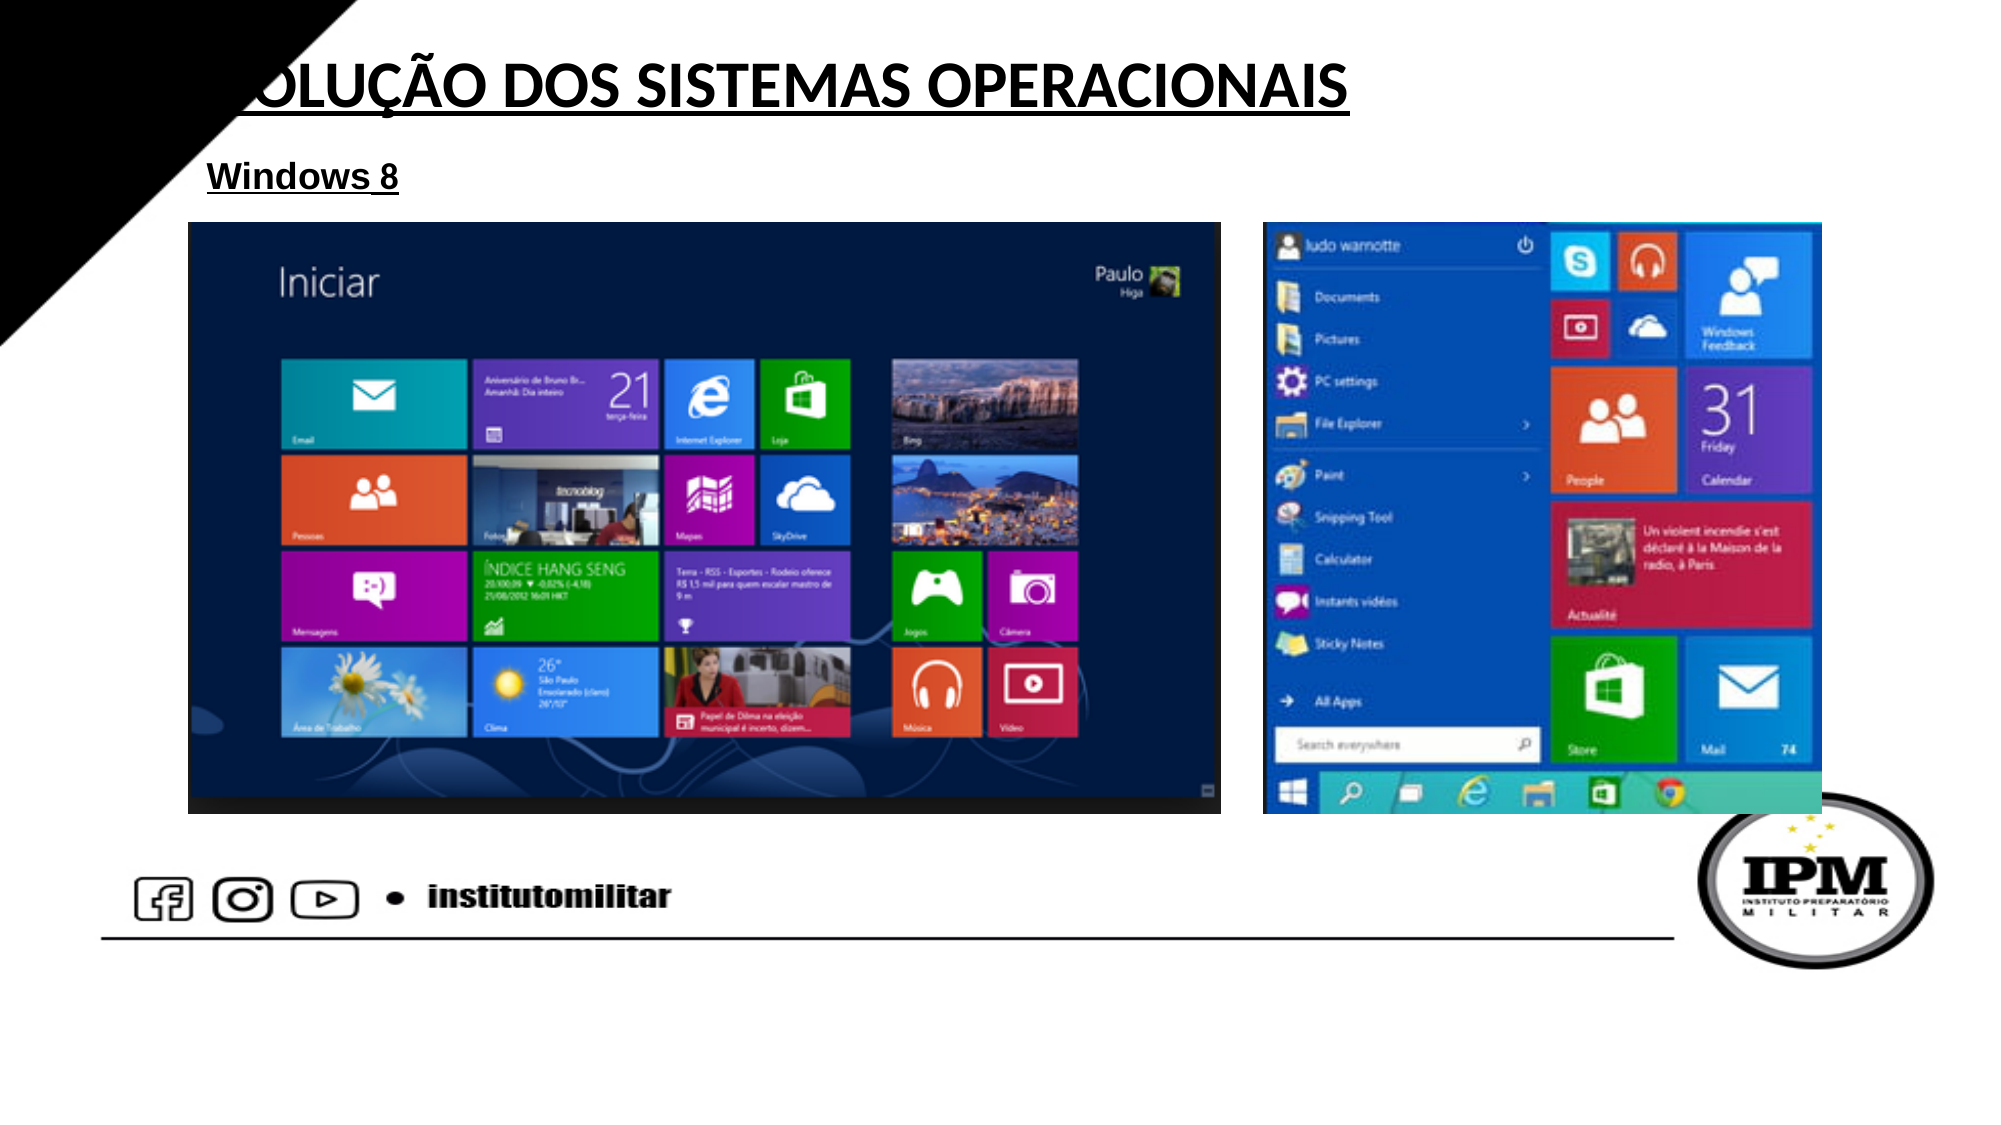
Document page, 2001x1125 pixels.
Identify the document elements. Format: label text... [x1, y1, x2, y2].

text_box Windows 8 [191, 144, 414, 205]
picture [0, 0, 2001, 1125]
text_box EVOLUÇÃO DOS SISTEMAS OPERACIONAIS [166, 30, 1450, 128]
